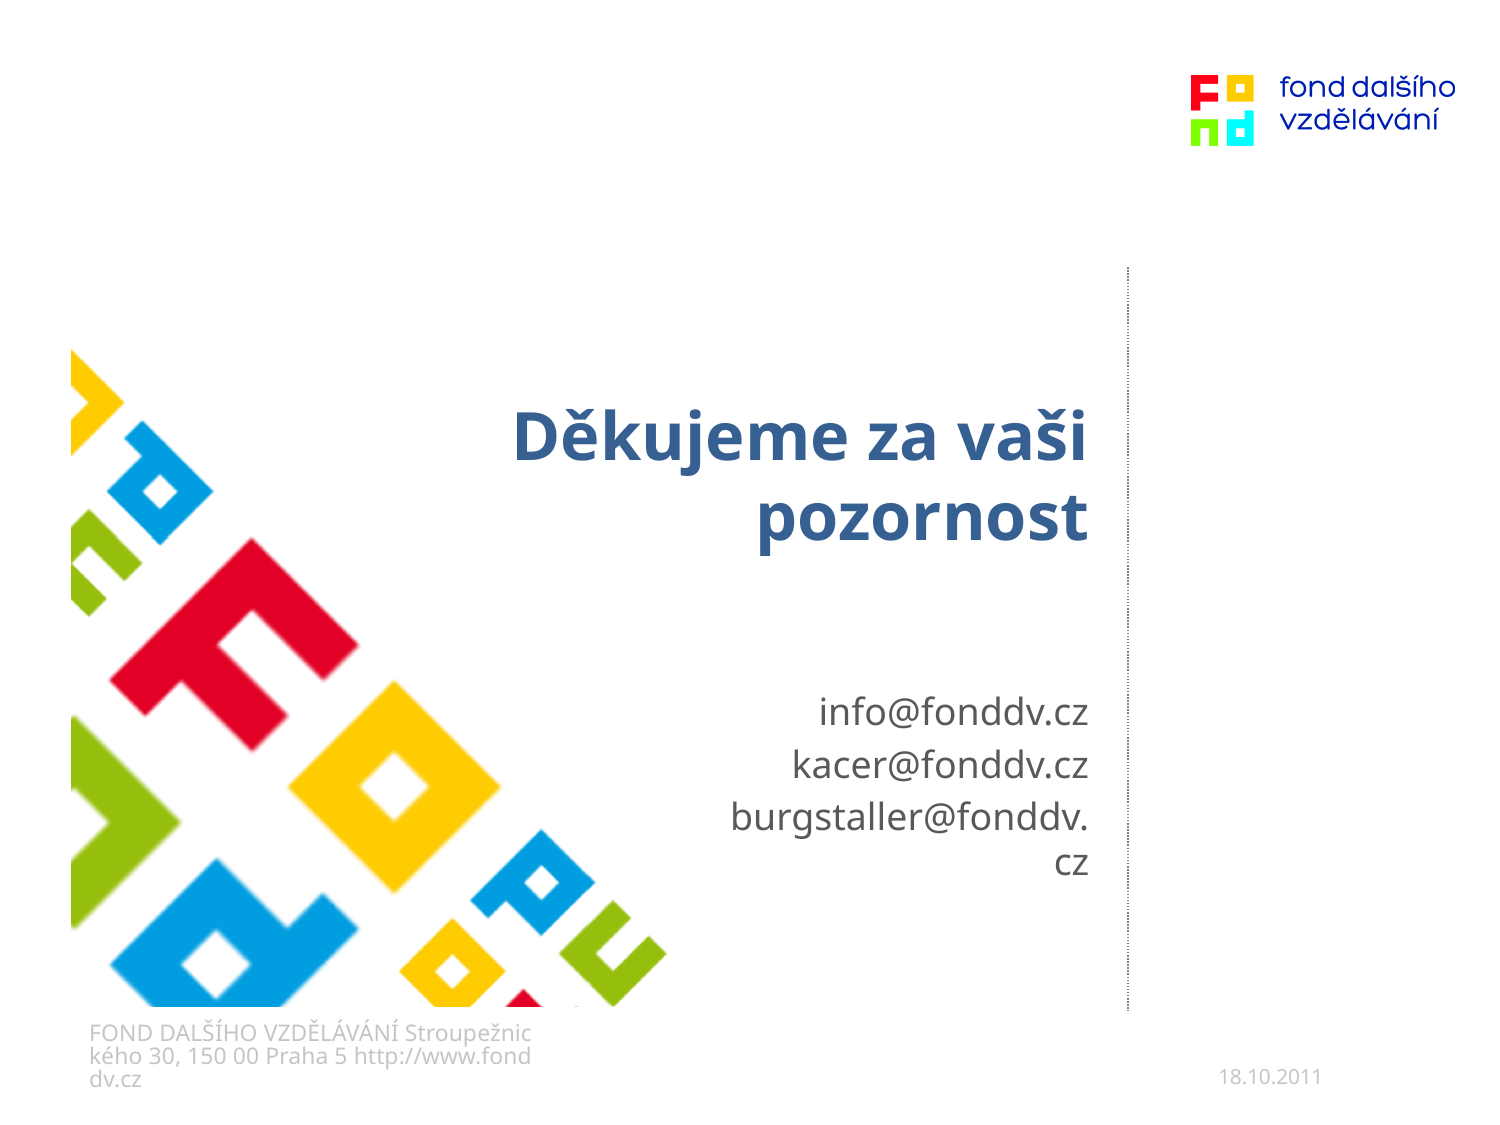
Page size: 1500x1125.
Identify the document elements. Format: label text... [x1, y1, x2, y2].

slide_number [1203, 1045, 1500, 1106]
picture [180, 929, 252, 1000]
picture [1191, 75, 1455, 146]
footer FOND DALŠÍHO VZDĚLÁVÁNÍ Stroupežnického 30, 150 00 Praha 5 http://www.fonddv.cz [74, 1011, 550, 1103]
subtitle info@fonddv.cz kacer@fonddv.cz burgstaller@fonddv.cz [701, 680, 1105, 849]
title Děkujeme za vaši pozornost [301, 267, 1105, 681]
picture [71, 255, 774, 1007]
